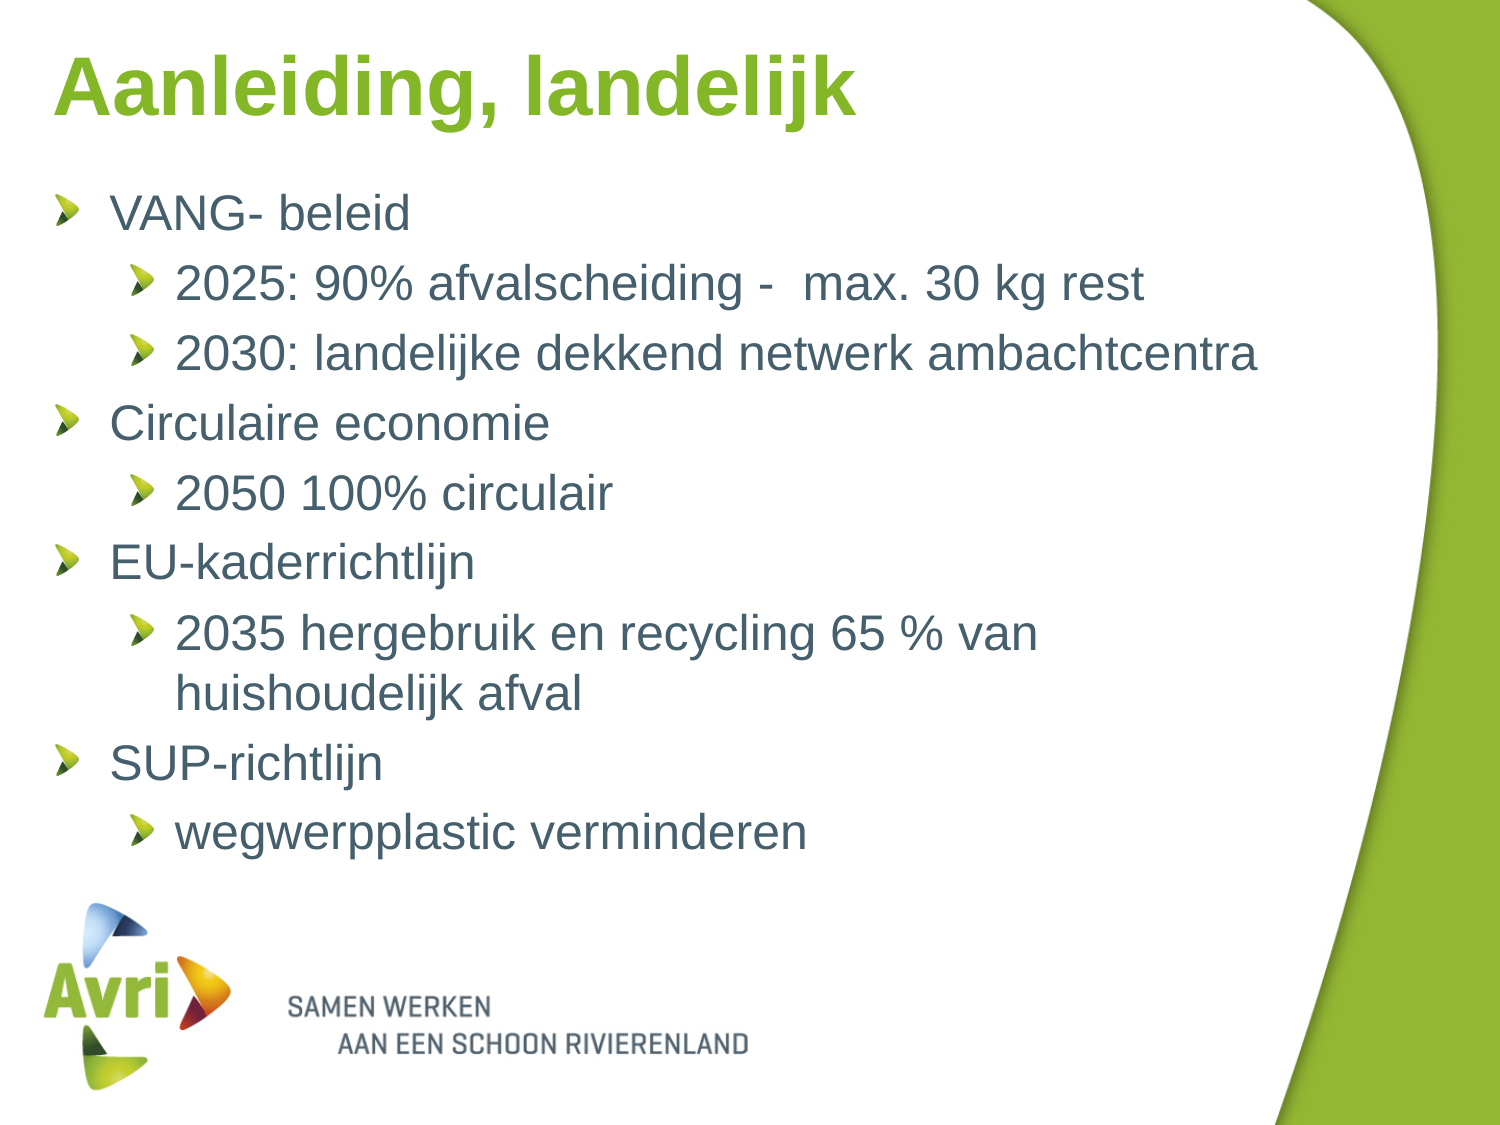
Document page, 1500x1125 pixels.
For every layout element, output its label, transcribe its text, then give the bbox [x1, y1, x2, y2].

picture [0, 0, 1500, 1125]
list VANG- beleid 2025: 90% afvalscheiding - max. 30 kg rest 2030: landelijke dekkend netwerk ambachtcentra Circulaire economie 2050 100% circulair EU-kaderrichtlijn 2035 hergebruik en recycling 65 % van huishoudelijk afval SUP-richtlijn wegwerpplastic verminderen [37, 172, 1289, 894]
title Aanleiding, landelijk [37, 24, 1288, 172]
